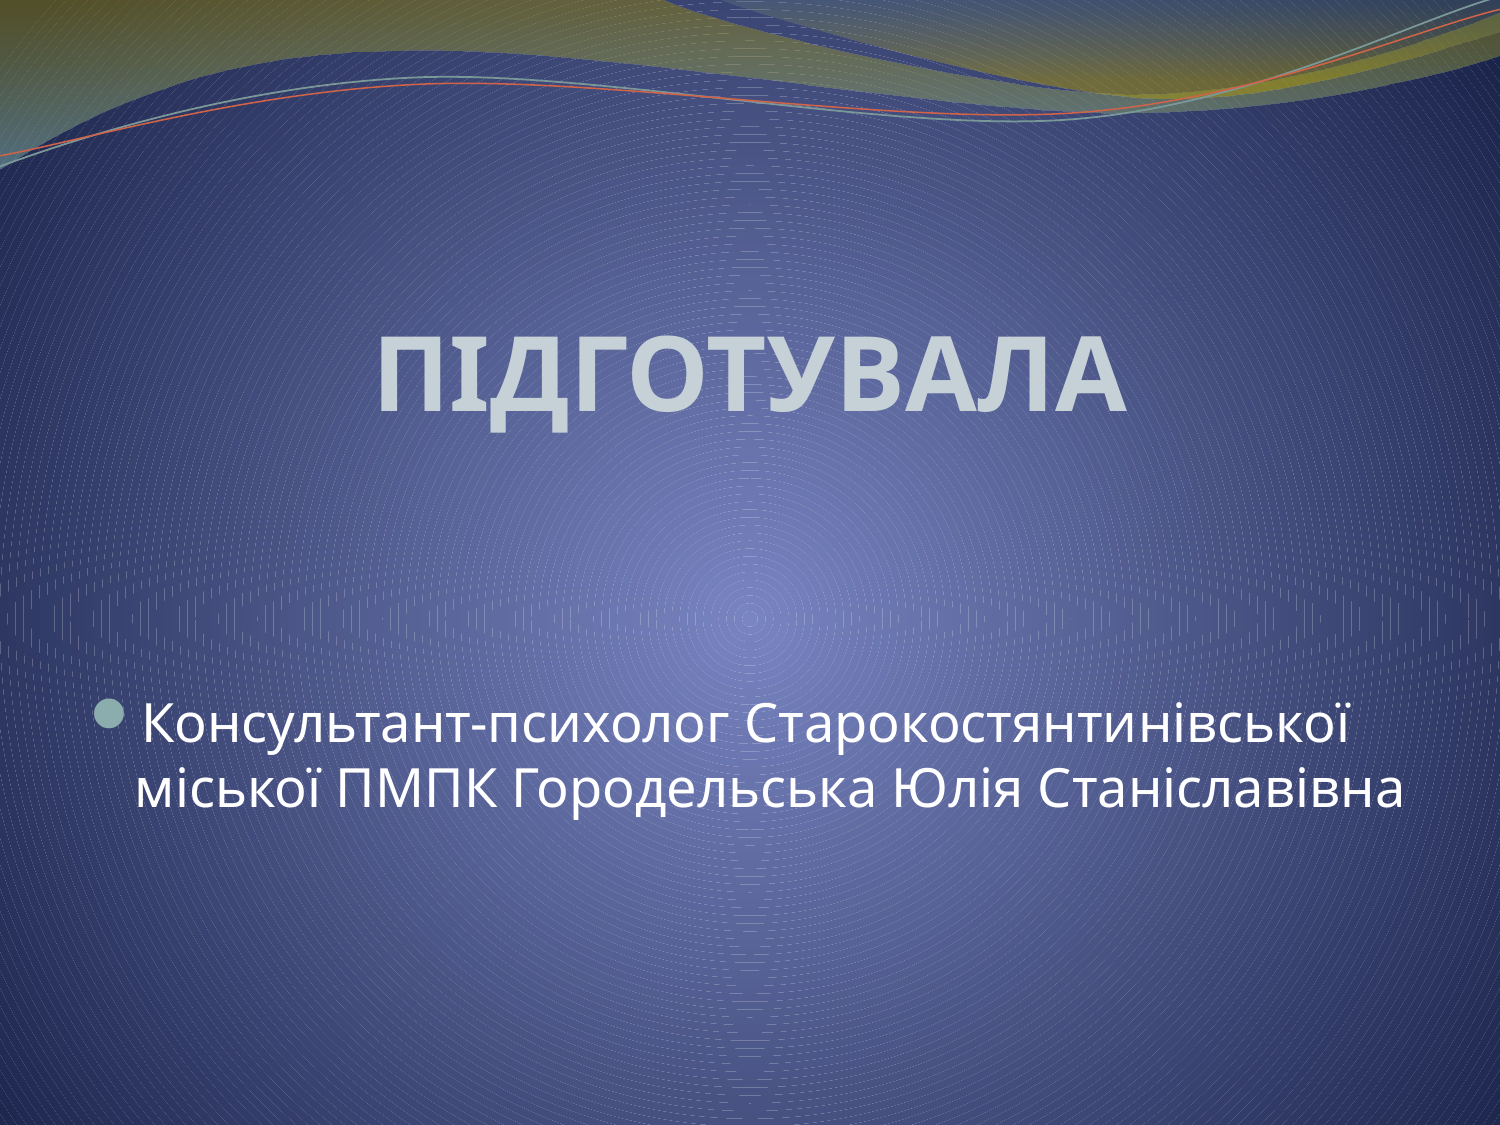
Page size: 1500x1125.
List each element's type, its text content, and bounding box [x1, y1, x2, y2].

title ПІДГОТУВАЛА [75, 219, 1425, 433]
list Консультант-психолог Старокостянтинівської міської ПМПК Городельська Юлія Станіславівна [75, 680, 1425, 1038]
